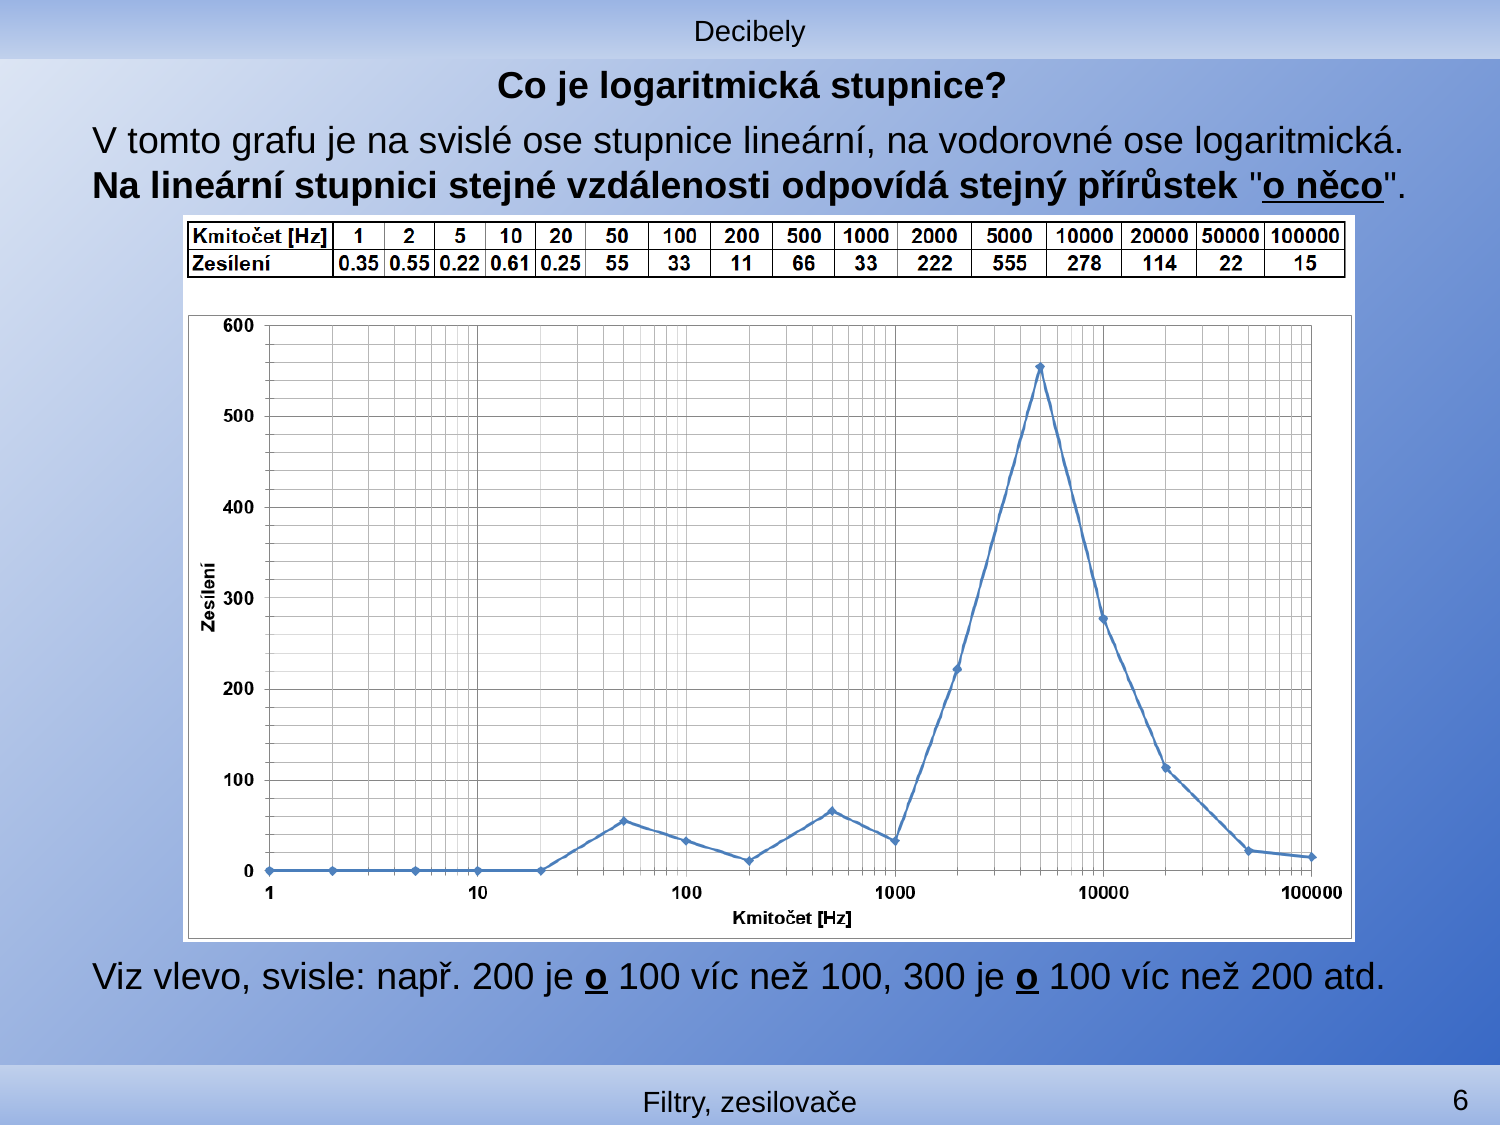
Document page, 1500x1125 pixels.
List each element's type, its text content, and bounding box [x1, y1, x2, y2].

picture [182, 215, 1355, 942]
slide_number Decibely [0, 0, 1500, 59]
title Co je logaritmická stupnice? [77, 53, 1428, 114]
text_box V tomto grafu je na svislé ose stupnice lineární, na vodorovné ose logaritmická. Na lineární stupnici stejné vzdálenosti odpovídá stejný přírůstek "o něco". [77, 109, 1436, 214]
slide_number 6 [1399, 1063, 1484, 1124]
text_box Viz vlevo, svisle: např. 200 je o 100 víc než 100, 300 je o 100 víc než 200 atd. [77, 944, 1436, 1005]
footer Filtry, zesilovače [0, 1065, 1500, 1125]
